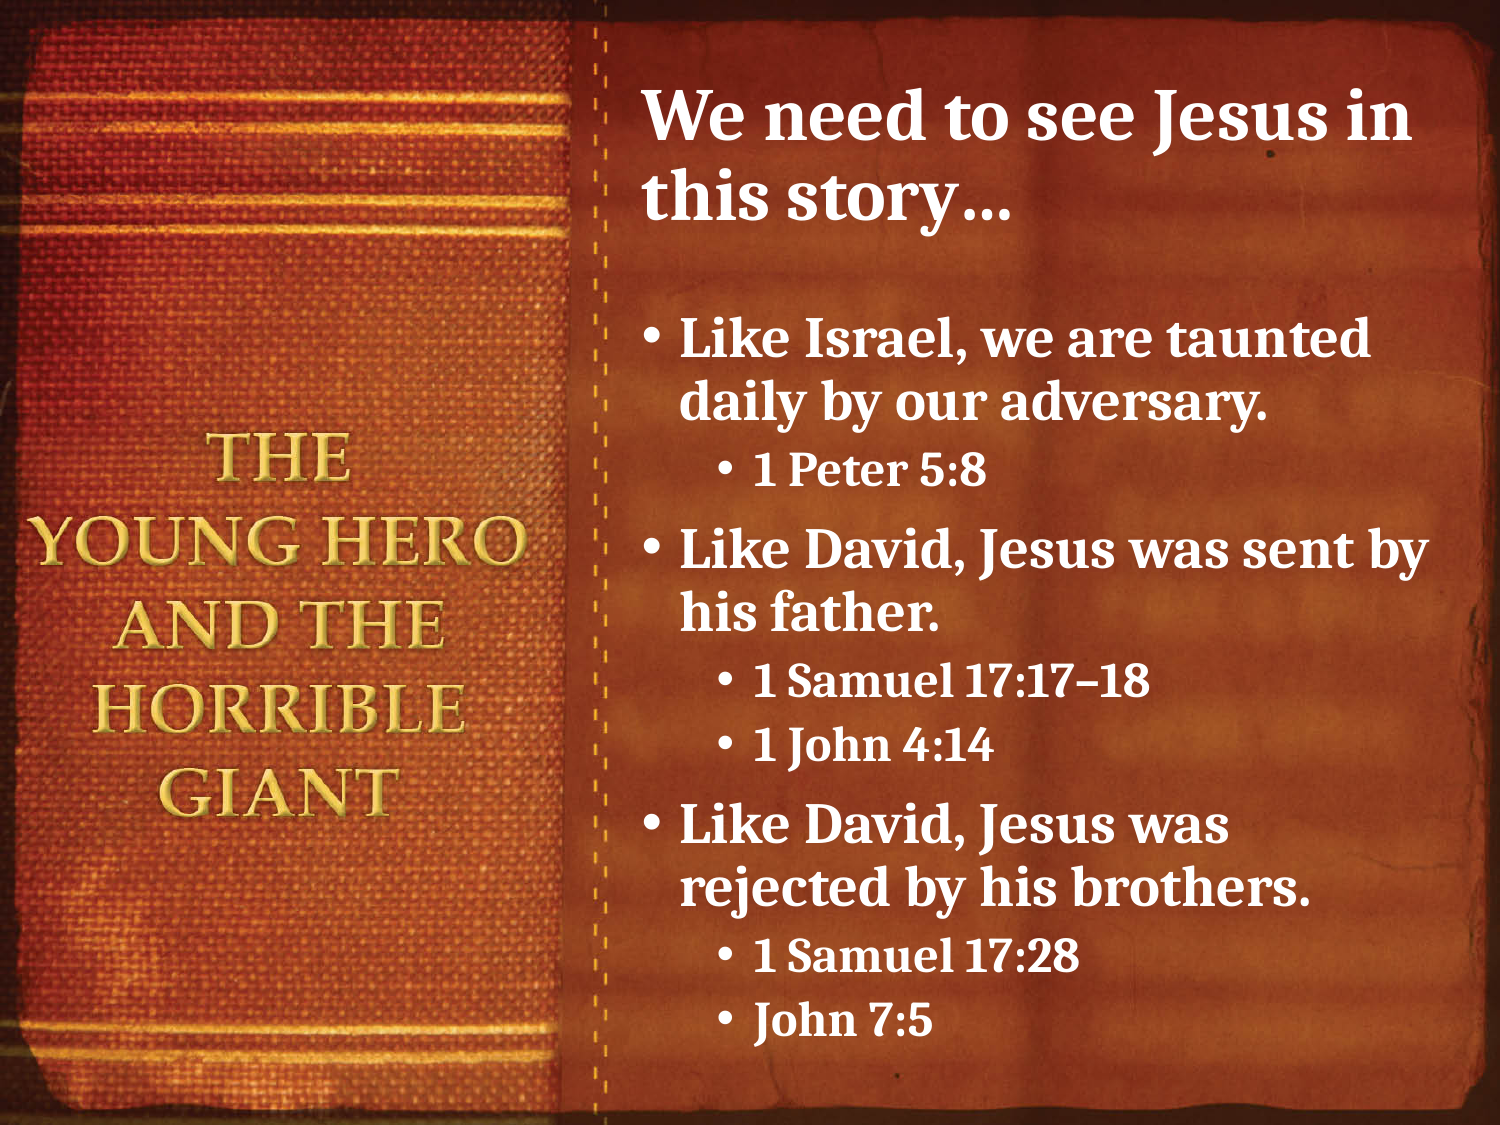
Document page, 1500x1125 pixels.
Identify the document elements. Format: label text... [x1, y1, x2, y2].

title We need to see Jesus in this story… [626, 59, 1461, 253]
picture [0, 0, 1500, 1125]
list Like Israel, we are taunted daily by our adversary. 1 Peter 5:8 Like David, Jesus was sent by his father. 1 Samuel 17:17–18 1 John 4:14 Like David, Jesus was rejected by his brothers. 1 Samuel 17:28 John 7:5 [626, 299, 1461, 1071]
